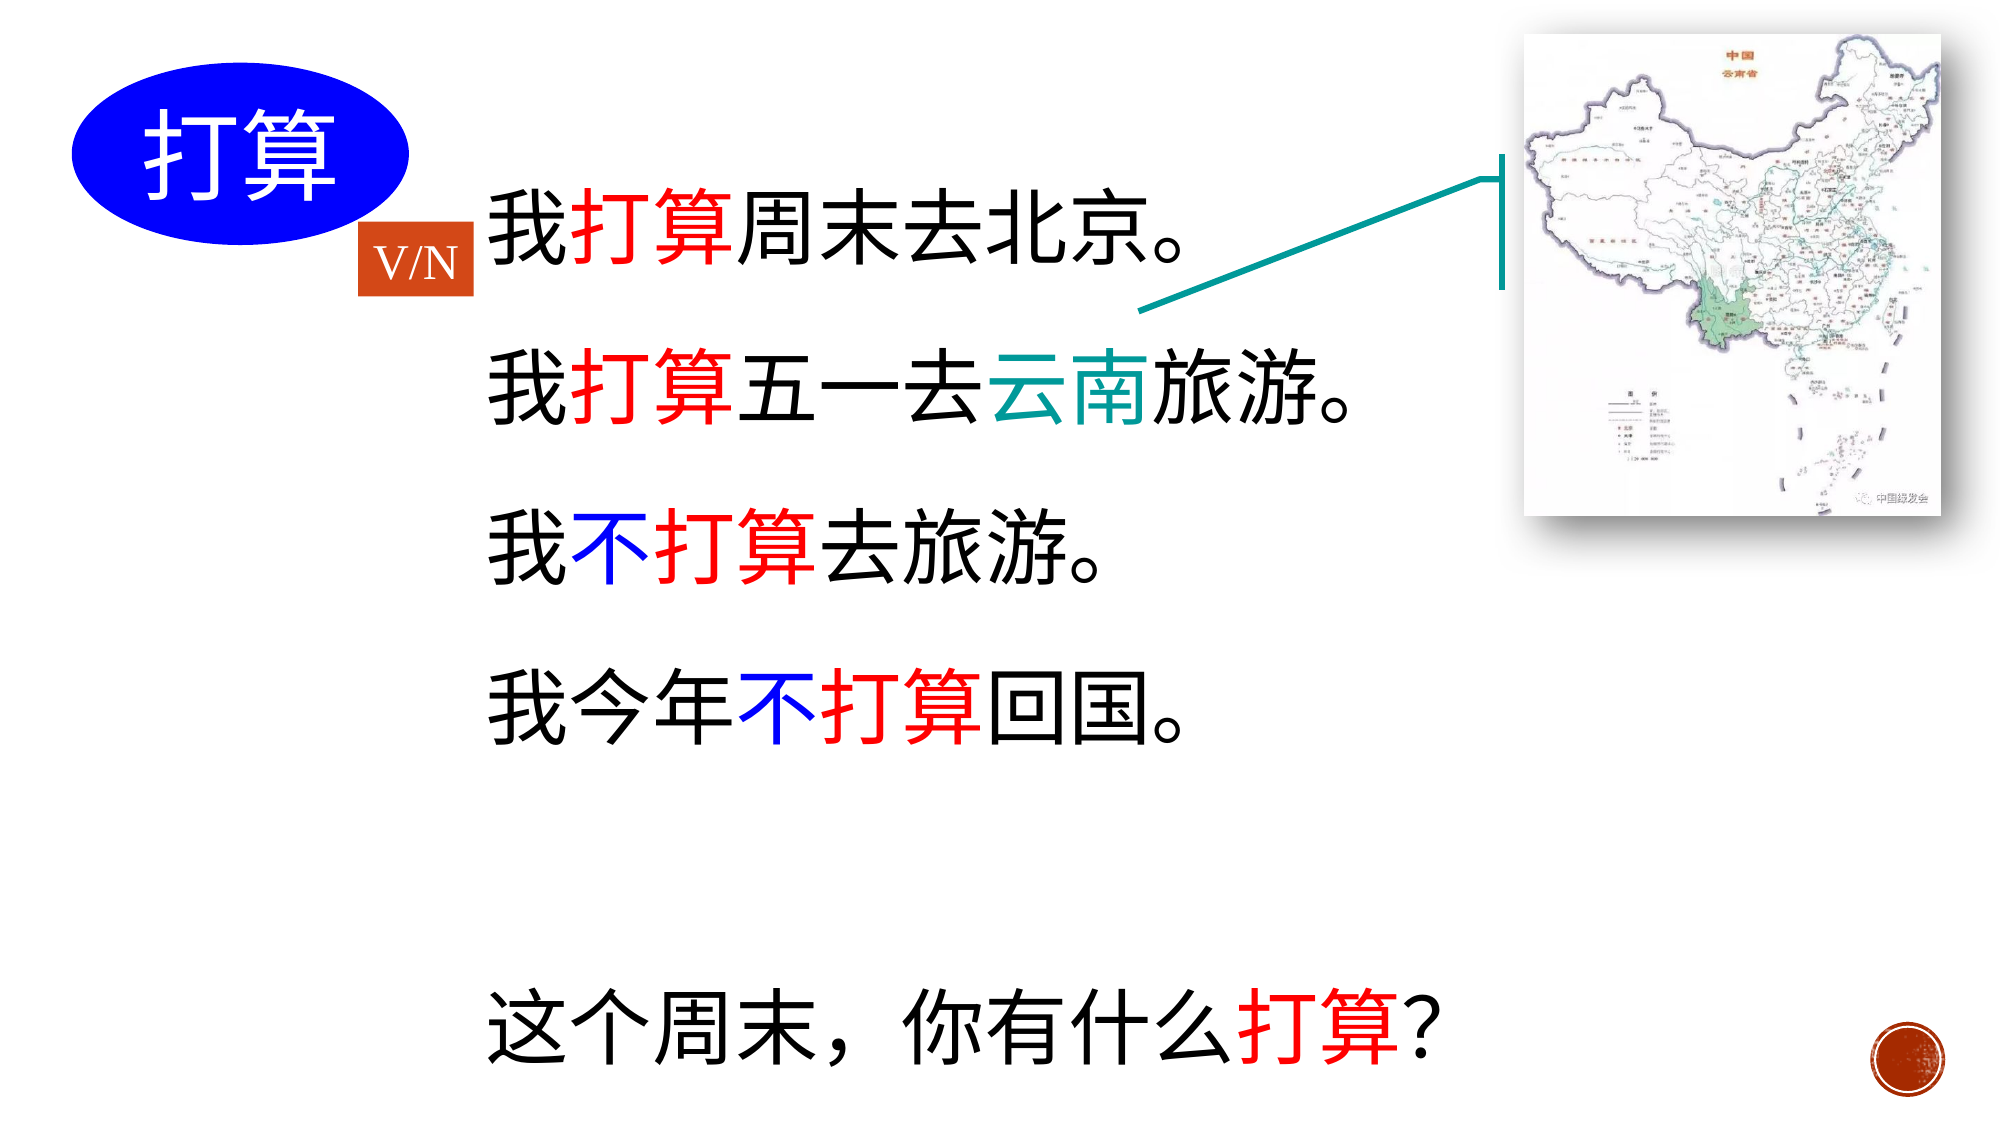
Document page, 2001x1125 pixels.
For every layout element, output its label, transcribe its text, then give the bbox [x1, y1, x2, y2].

text_box 打算 [70, 61, 410, 247]
picture [1524, 34, 1941, 516]
text_box V/N [358, 221, 474, 297]
text_box [1138, 153, 1503, 313]
text_box 我打算周末去北京。 我打算五一去云南旅游。 我不打算去旅游。 我今年不打算回国。 这个周末，你有什么打算？ [470, 108, 1733, 1083]
